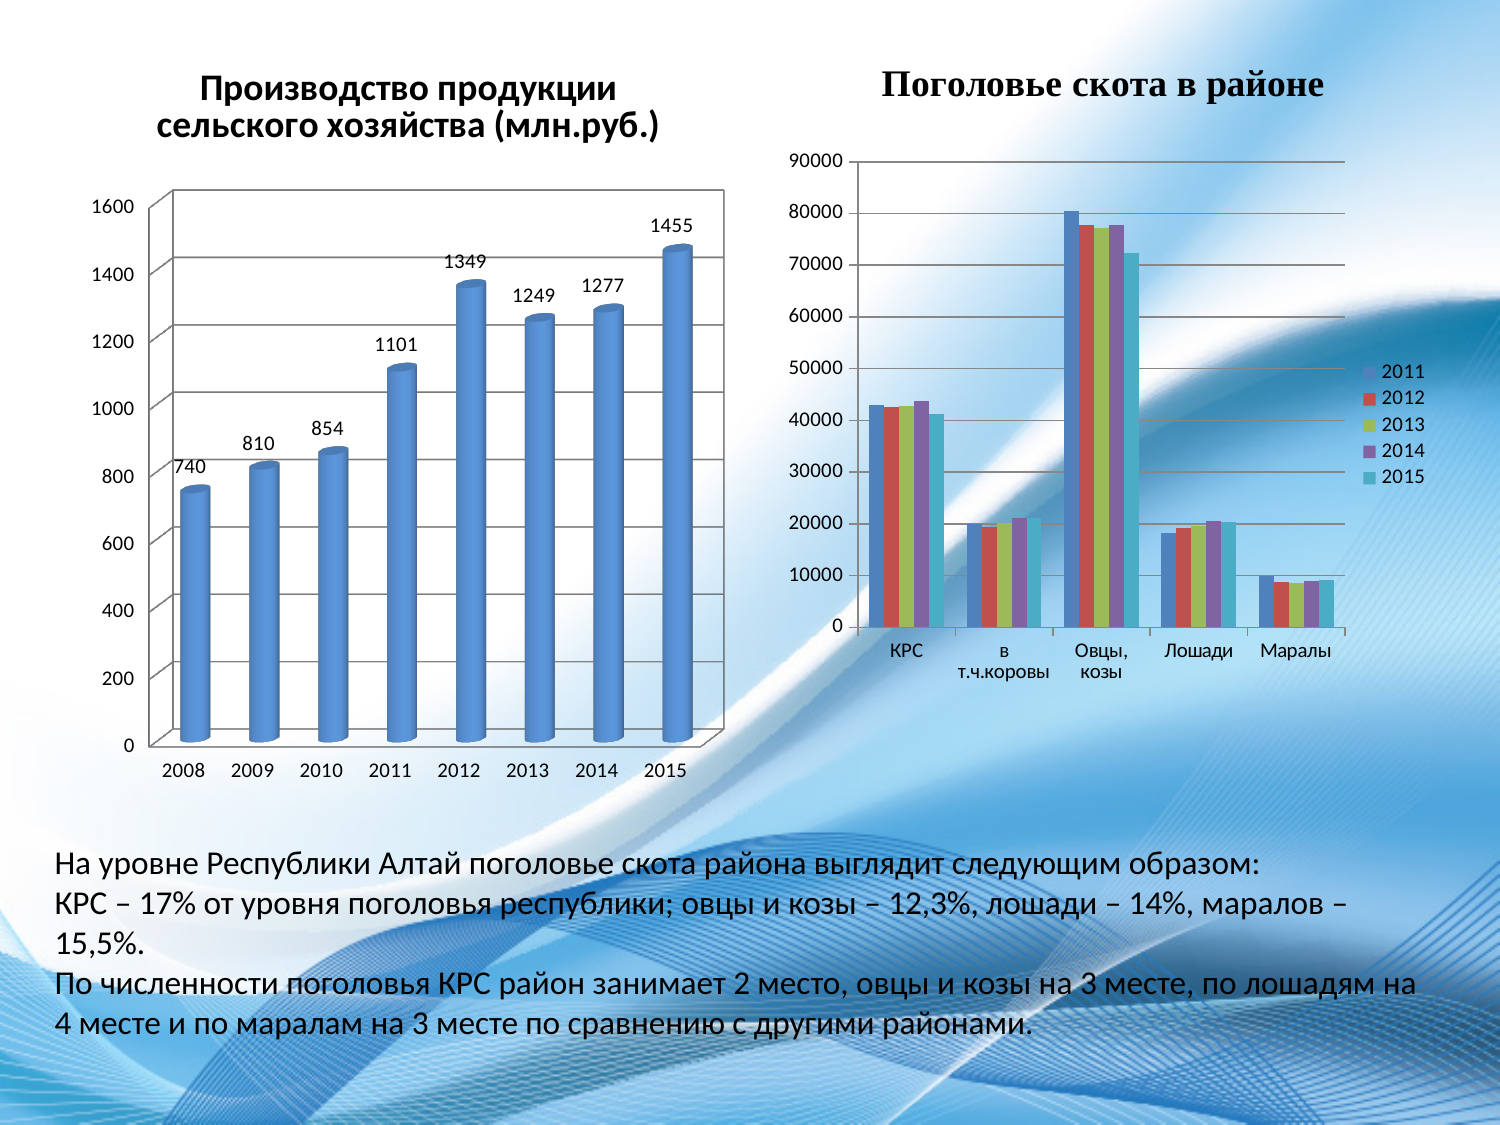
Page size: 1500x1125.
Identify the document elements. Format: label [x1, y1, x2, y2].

chart [782, 54, 1445, 798]
picture [0, 0, 1500, 1125]
chart [76, 54, 740, 798]
